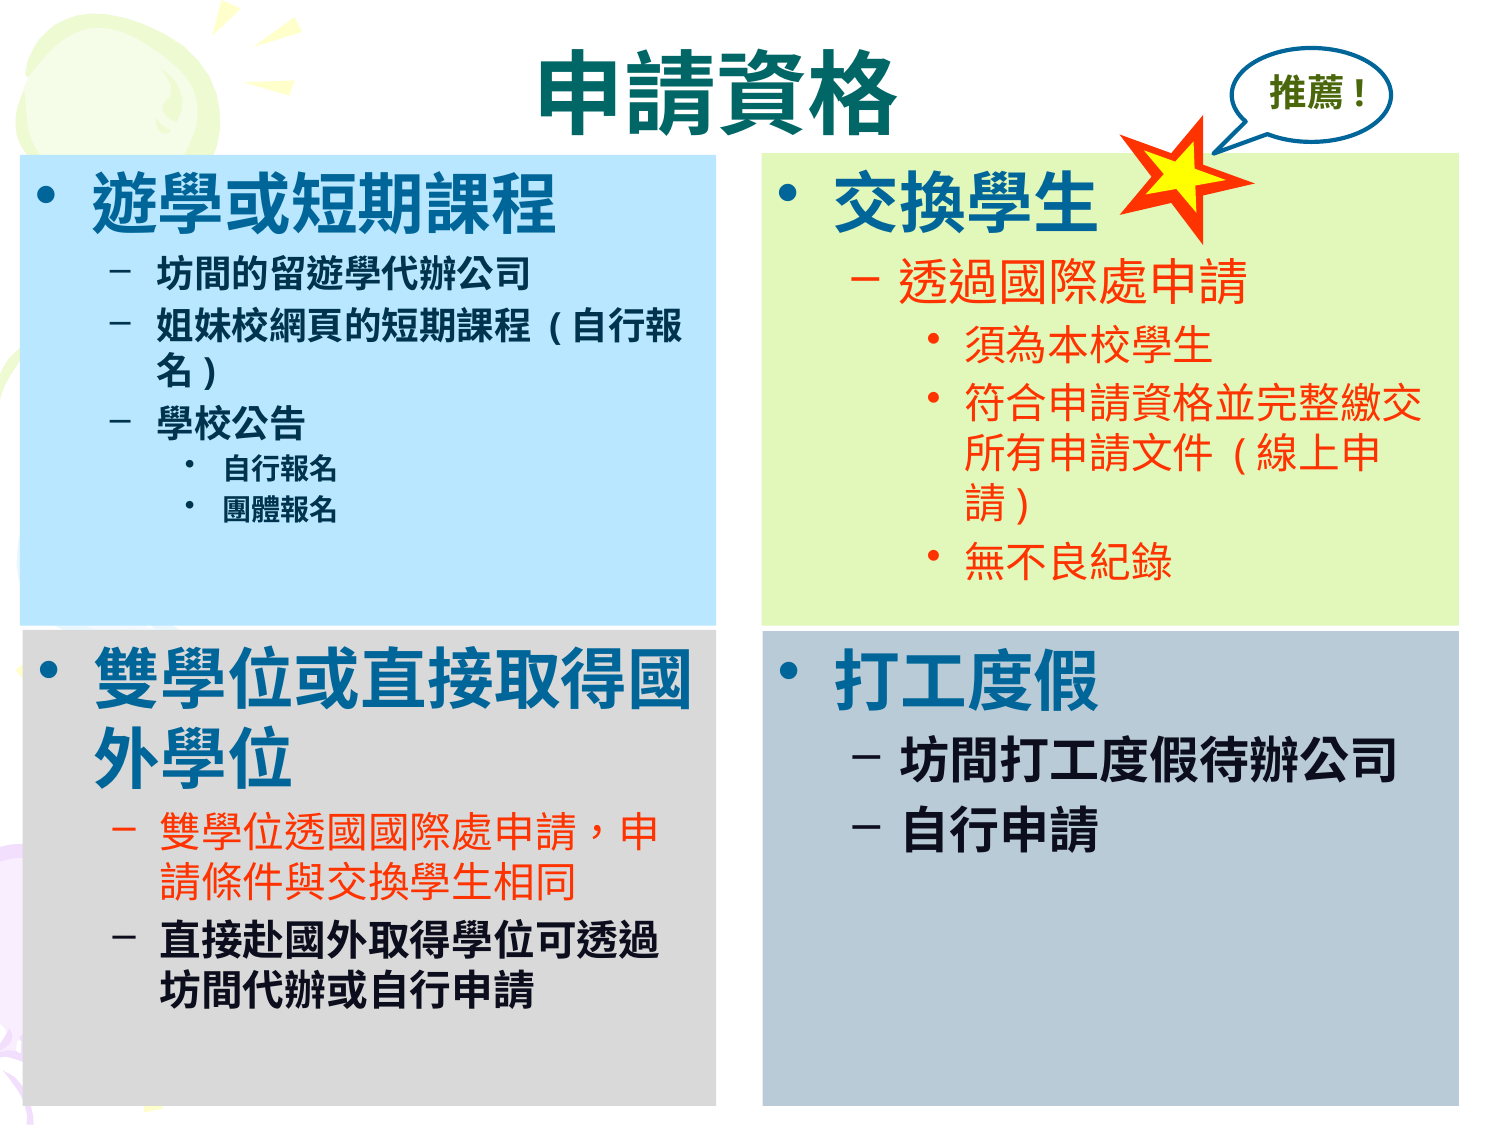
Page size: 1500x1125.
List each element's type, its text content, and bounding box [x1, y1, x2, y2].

title 申請資格 [40, 21, 1392, 156]
list 交換學生 透過國際處申請 須為本校學生 符合申請資格並完整繳交所有申請文件 (線上申請) 無不良紀錄 [761, 153, 1459, 626]
list 雙學位或直接取得國外學位 雙學位透國國際處申請，申請條件與交換學生相同 直接赴國外取得學位可透過坊間代辦或自行申請 [22, 629, 717, 1106]
list 打工度假 坊間打工度假待辦公司 自行申請 [762, 631, 1459, 1106]
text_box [1109, 110, 1255, 234]
list 遊學或短期課程 坊間的留遊學代辦公司 姐妹校網頁的短期課程 (自行報名) 學校公告 自行報名 團體報名 [19, 154, 717, 626]
text_box 推薦! [1229, 45, 1394, 145]
